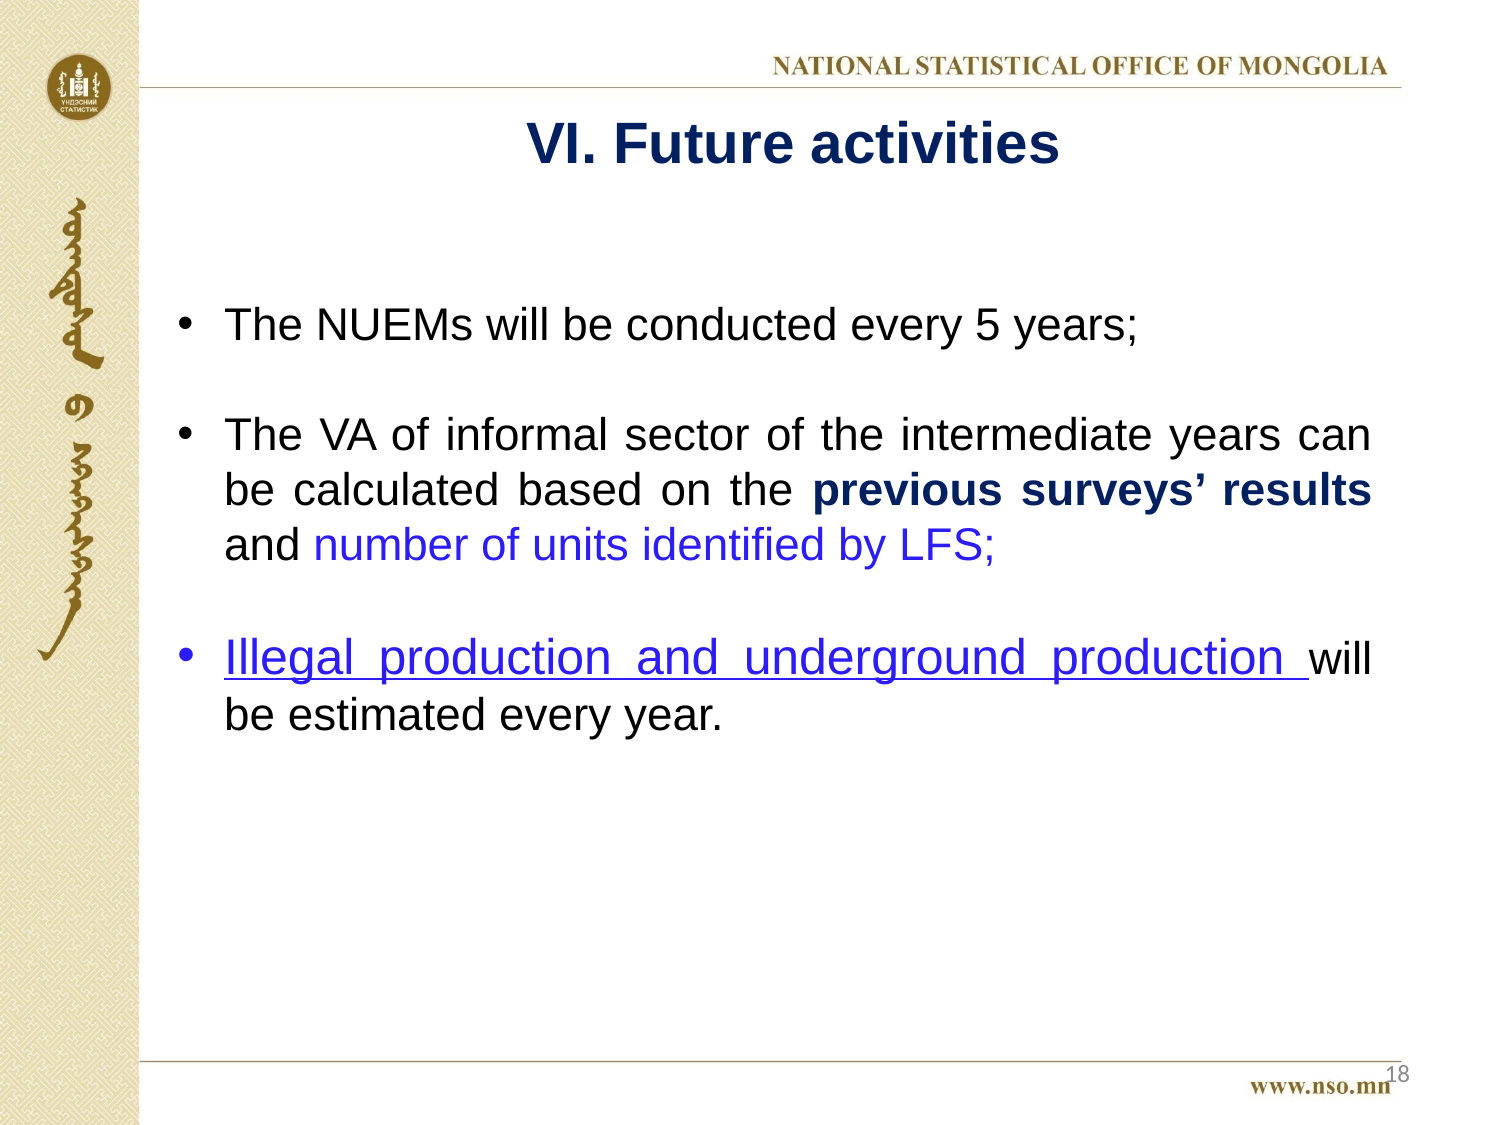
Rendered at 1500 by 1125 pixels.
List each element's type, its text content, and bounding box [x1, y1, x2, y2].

slide_number 18 [1074, 1042, 1425, 1103]
title VI. Future activities [162, 87, 1425, 193]
picture [0, 0, 1500, 1125]
text_box The NUEMs will be conducted every 5 years; The VA of informal sector of the intermediate years can be calculated based on the previous surveys’ results and number of units identified by LFS; Illegal production and underground production will be estimated every year. [162, 287, 1388, 802]
